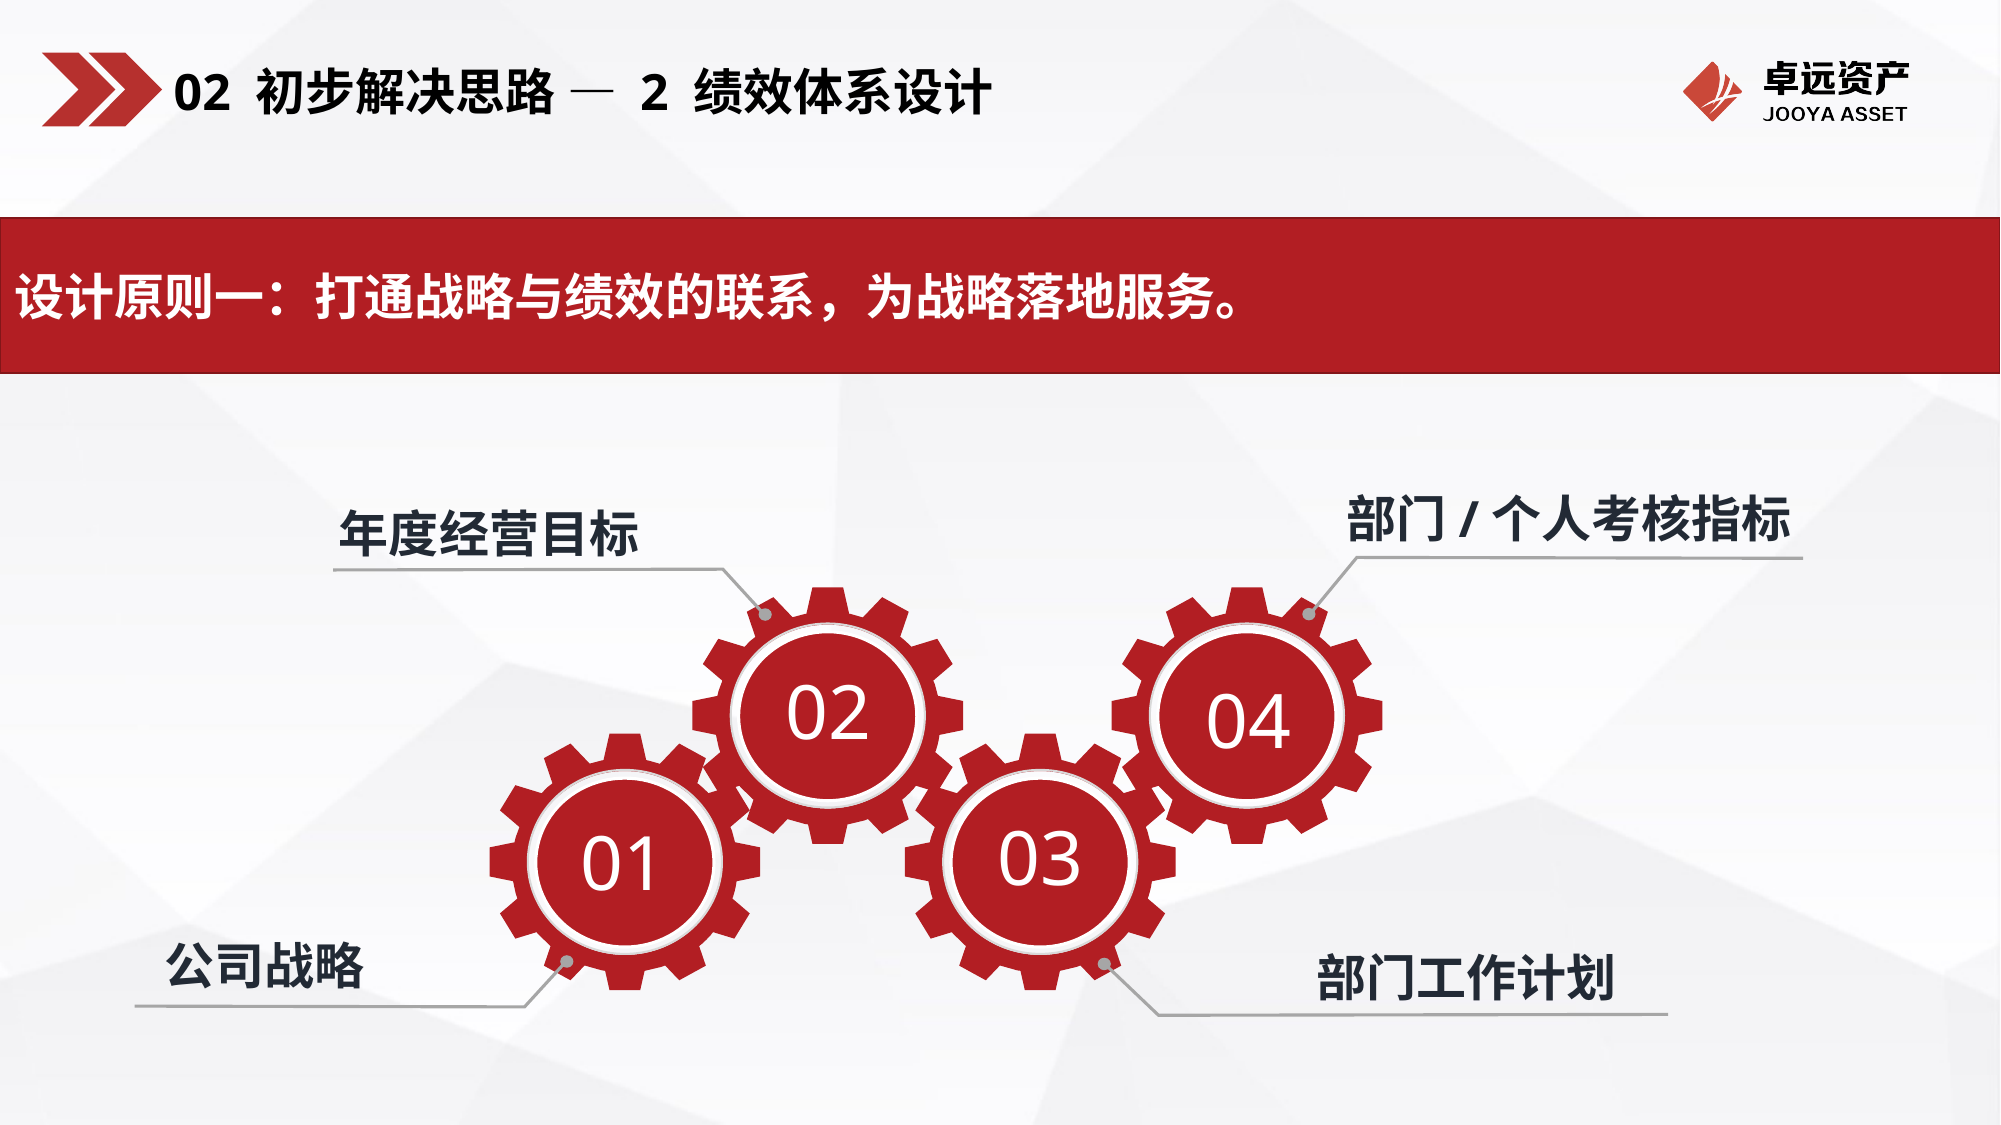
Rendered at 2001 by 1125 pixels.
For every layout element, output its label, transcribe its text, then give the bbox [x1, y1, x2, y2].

picture [0, 0, 2001, 1125]
text_box 设计原则一：打通战略与绩效的联系，为战略落地服务。 [0, 218, 2000, 373]
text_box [41, 52, 1910, 129]
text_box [88, 480, 1806, 1016]
